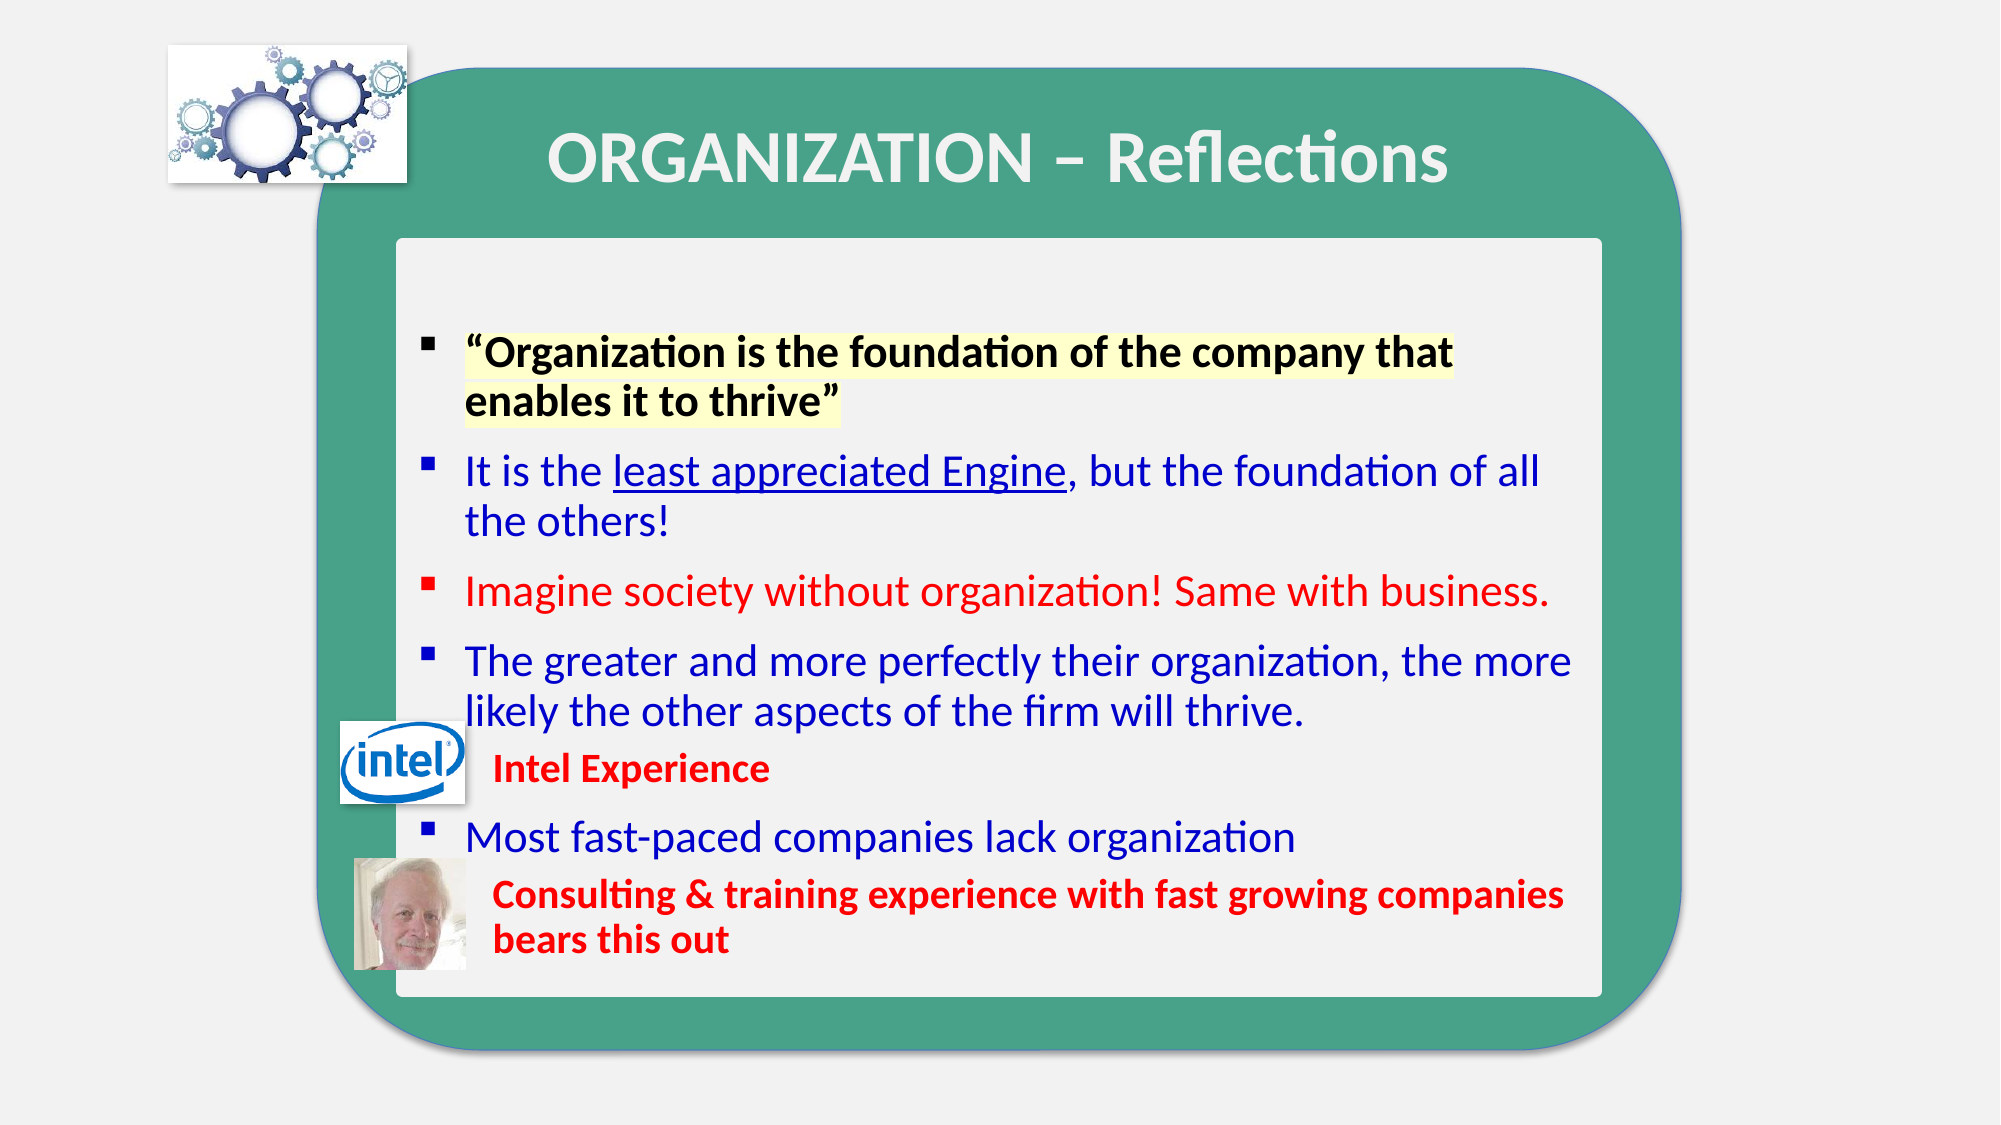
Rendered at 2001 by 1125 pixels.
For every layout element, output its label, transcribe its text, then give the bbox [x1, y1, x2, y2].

text_box [415, 67, 1628, 110]
text_box [316, 222, 1682, 1051]
picture [340, 721, 465, 805]
picture [168, 45, 407, 183]
title ORGANIZATION – Reflections [317, 110, 1682, 271]
list “Organization is the foundation of the company that enables it to thrive” It is the least appreciated Engine, but the foundation of all the others! Imagine society without organization! Same with business. The greater and more perfectly their organization, the more likely the other aspects of the firm will thrive. Intel Experience Most fast-paced companies lack organization Consulting & training experience with fast growing companies bears this out [402, 244, 1596, 992]
picture [354, 858, 466, 970]
